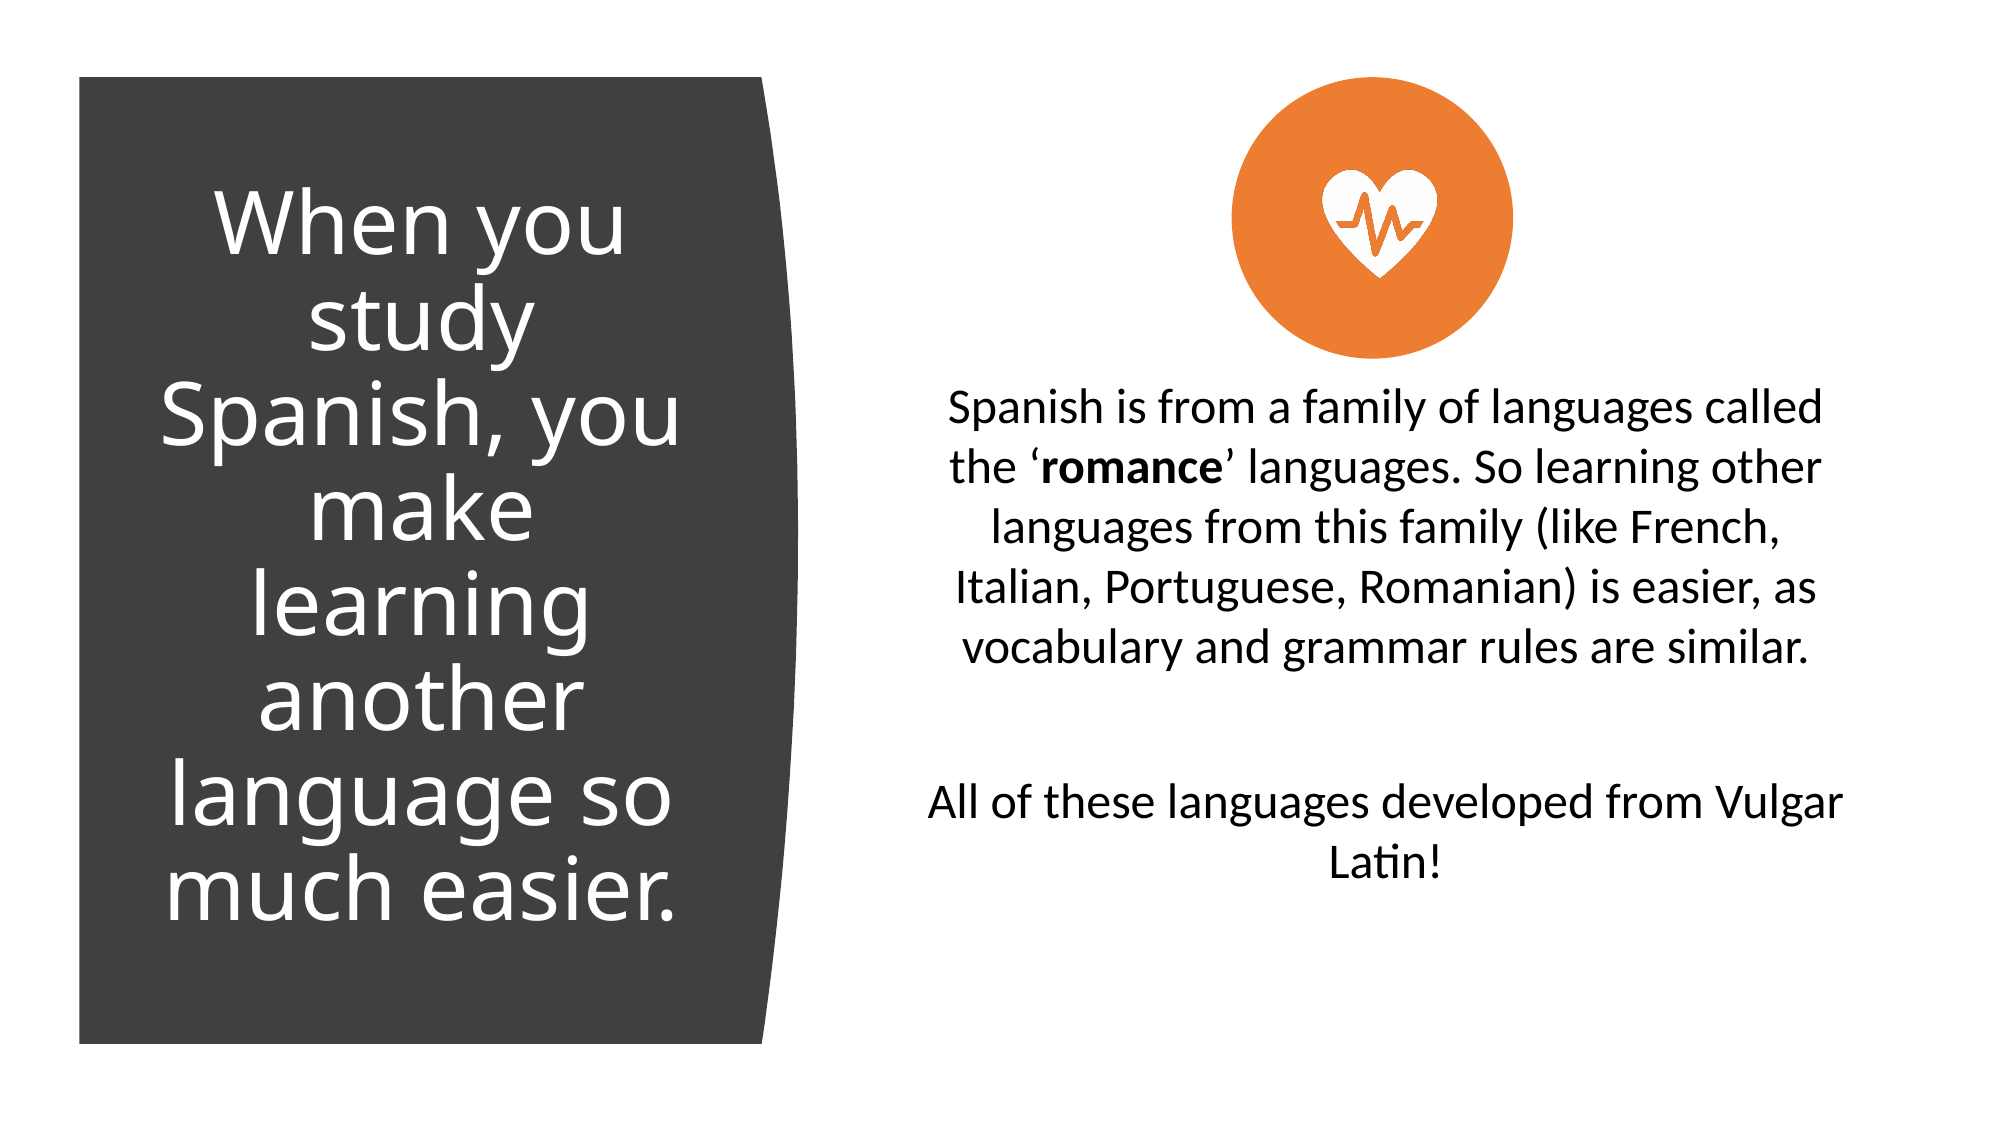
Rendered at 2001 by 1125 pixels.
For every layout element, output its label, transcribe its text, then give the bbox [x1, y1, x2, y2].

title When you study Spanish, you make learning another language so much easier. [141, 166, 702, 953]
text_box [78, 76, 800, 1045]
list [852, 77, 1921, 1043]
